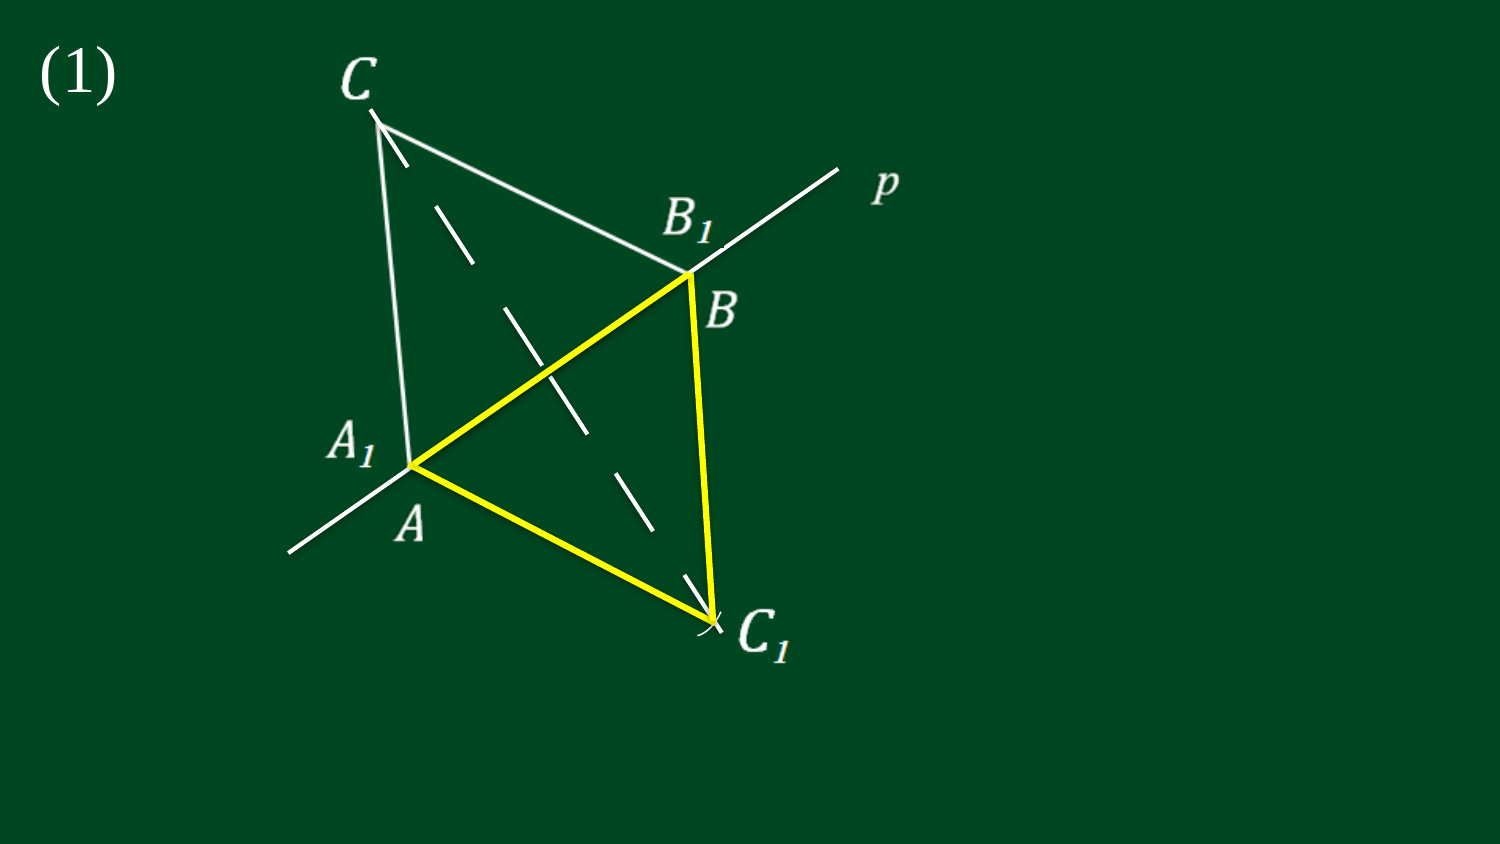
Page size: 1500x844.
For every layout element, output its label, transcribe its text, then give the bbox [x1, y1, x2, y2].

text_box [690, 273, 714, 622]
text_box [408, 467, 685, 624]
picture [731, 603, 802, 676]
picture [316, 415, 390, 474]
list (1) [24, 18, 1475, 826]
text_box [435, 206, 474, 265]
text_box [370, 109, 409, 168]
picture [324, 34, 802, 168]
picture [657, 191, 724, 248]
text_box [413, 273, 690, 465]
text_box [288, 168, 839, 554]
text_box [684, 574, 723, 634]
picture [865, 166, 907, 213]
